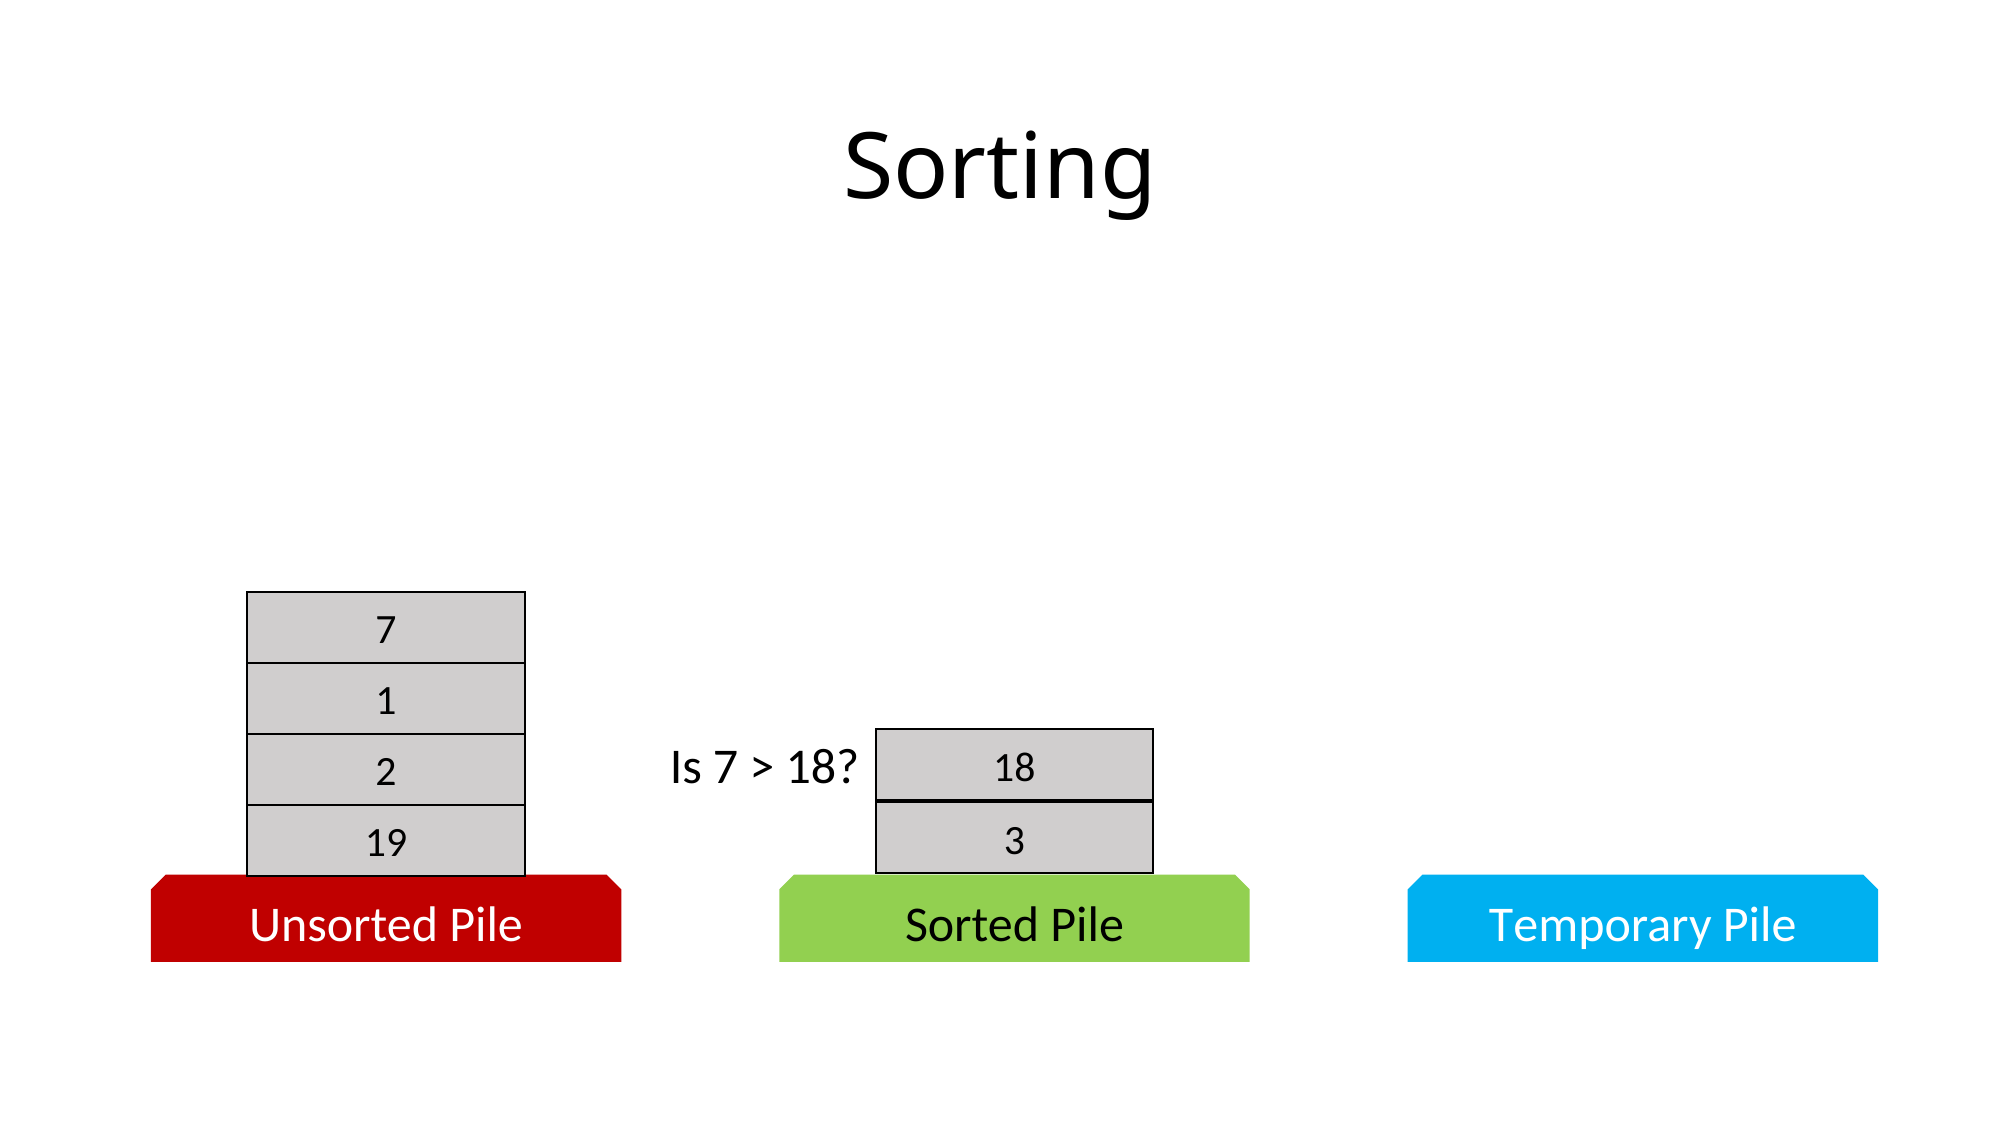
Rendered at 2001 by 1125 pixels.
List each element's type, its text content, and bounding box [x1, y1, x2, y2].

text_box 2 [246, 735, 526, 806]
text_box Sorted Pile [779, 874, 1250, 962]
title Sorting [137, 59, 1863, 278]
text_box Temporary Pile [1407, 874, 1879, 962]
text_box 1 [246, 664, 526, 735]
text_box 3 [875, 801, 1154, 874]
text_box 18 [875, 728, 1154, 801]
text_box Is 7 > 18? [655, 726, 875, 802]
text_box 7 [246, 591, 526, 664]
text_box Unsorted Pile [150, 874, 622, 962]
text_box 19 [246, 806, 526, 877]
